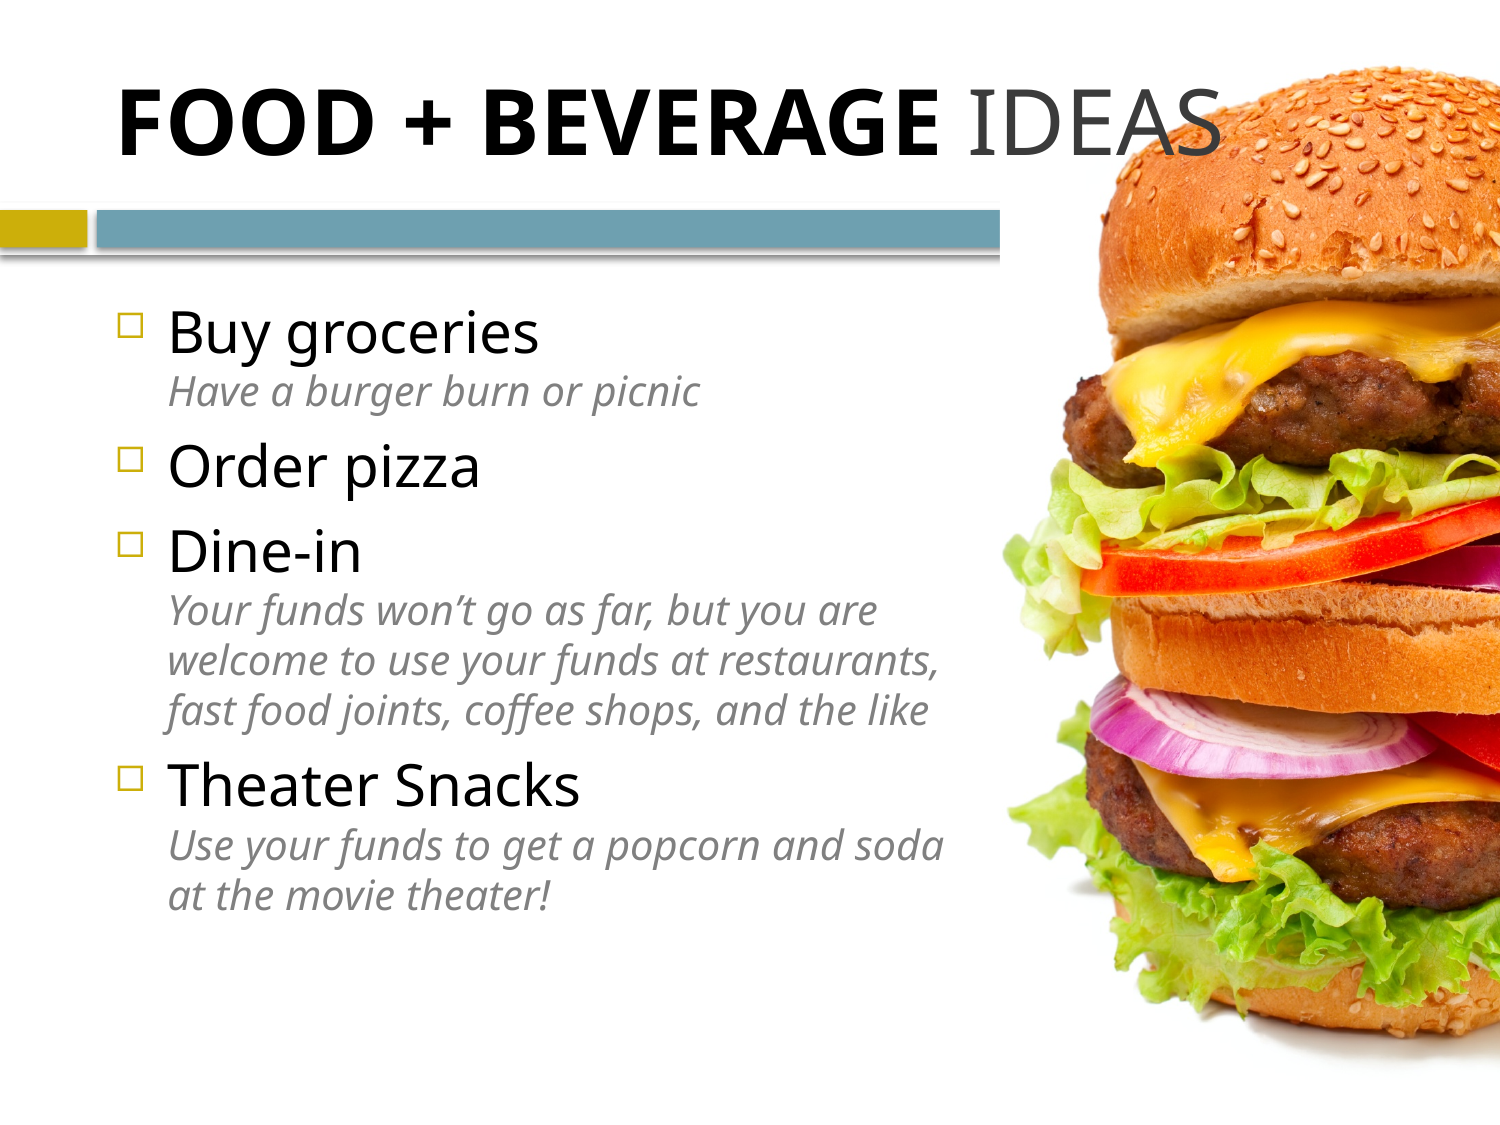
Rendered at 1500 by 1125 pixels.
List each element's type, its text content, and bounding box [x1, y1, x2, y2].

title FOOD + BEVERAGE IDEAS [99, 37, 993, 200]
list Buy groceries Have a burger burn or picnic Order pizza Dine-in Your funds won’t go as far, but you are welcome to use your funds at restaurants, fast food joints, coffee shops, and the like Theater Snacks Use your funds to get a popcorn and soda at the movie theater! [99, 287, 993, 1063]
picture [999, 24, 1500, 1081]
